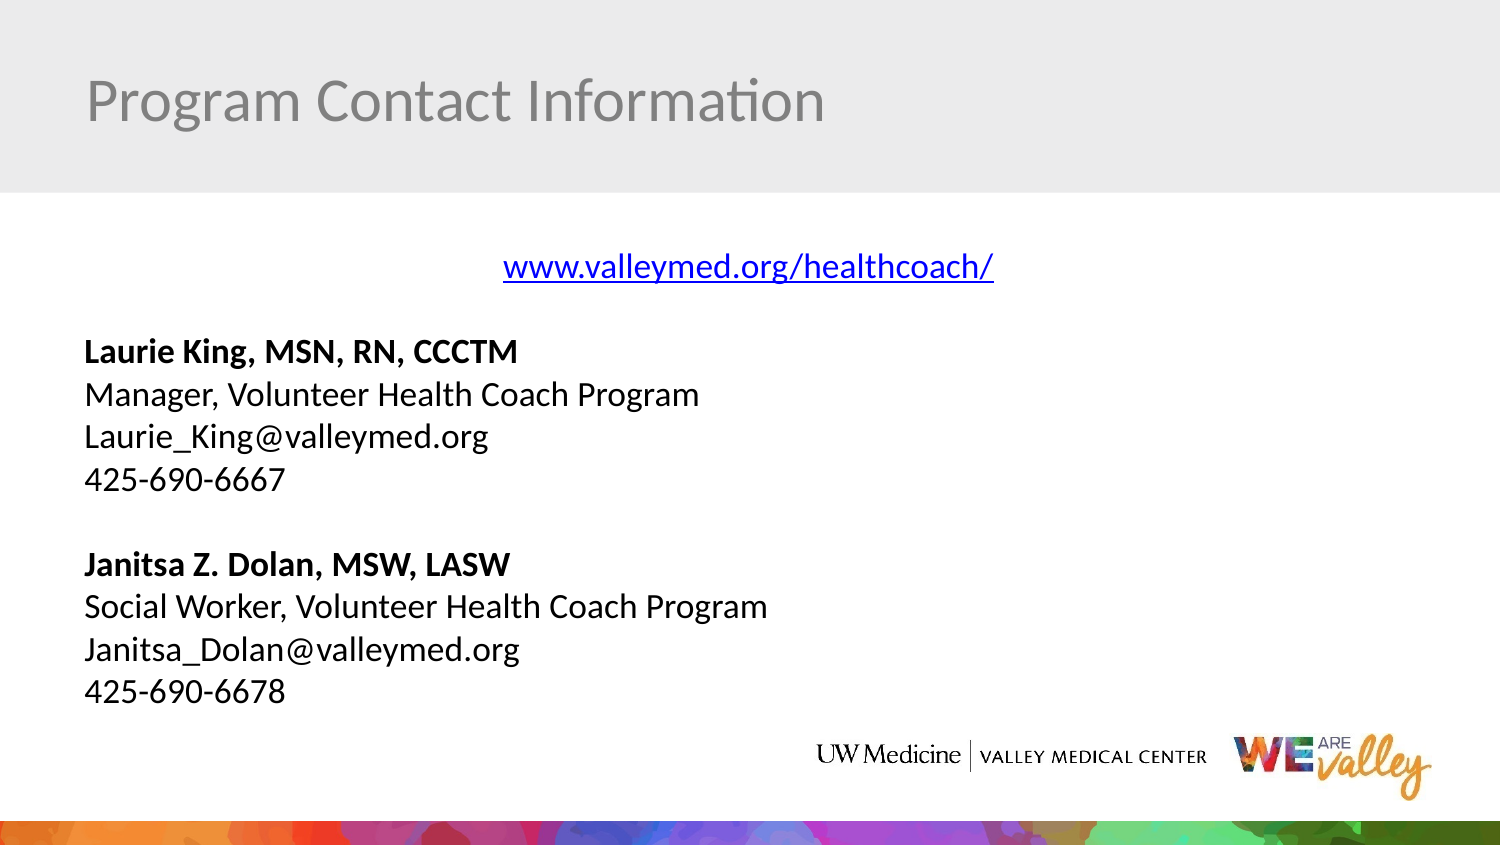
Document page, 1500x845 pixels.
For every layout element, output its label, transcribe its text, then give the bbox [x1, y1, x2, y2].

list www.valleymed.org/healthcoach/ Laurie King, MSN, RN, CCCTM Manager, Volunteer Health Coach Program Laurie_King@valleymed.org 425-690-6667 Janitsa Z. Dolan, MSW, LASW Social Worker, Volunteer Health Coach Program Janitsa_Dolan@valleymed.org 425-690-6678 [84, 235, 1413, 755]
picture [0, 821, 1500, 845]
title Program Contact Information [86, 0, 1453, 193]
picture [814, 733, 1432, 801]
